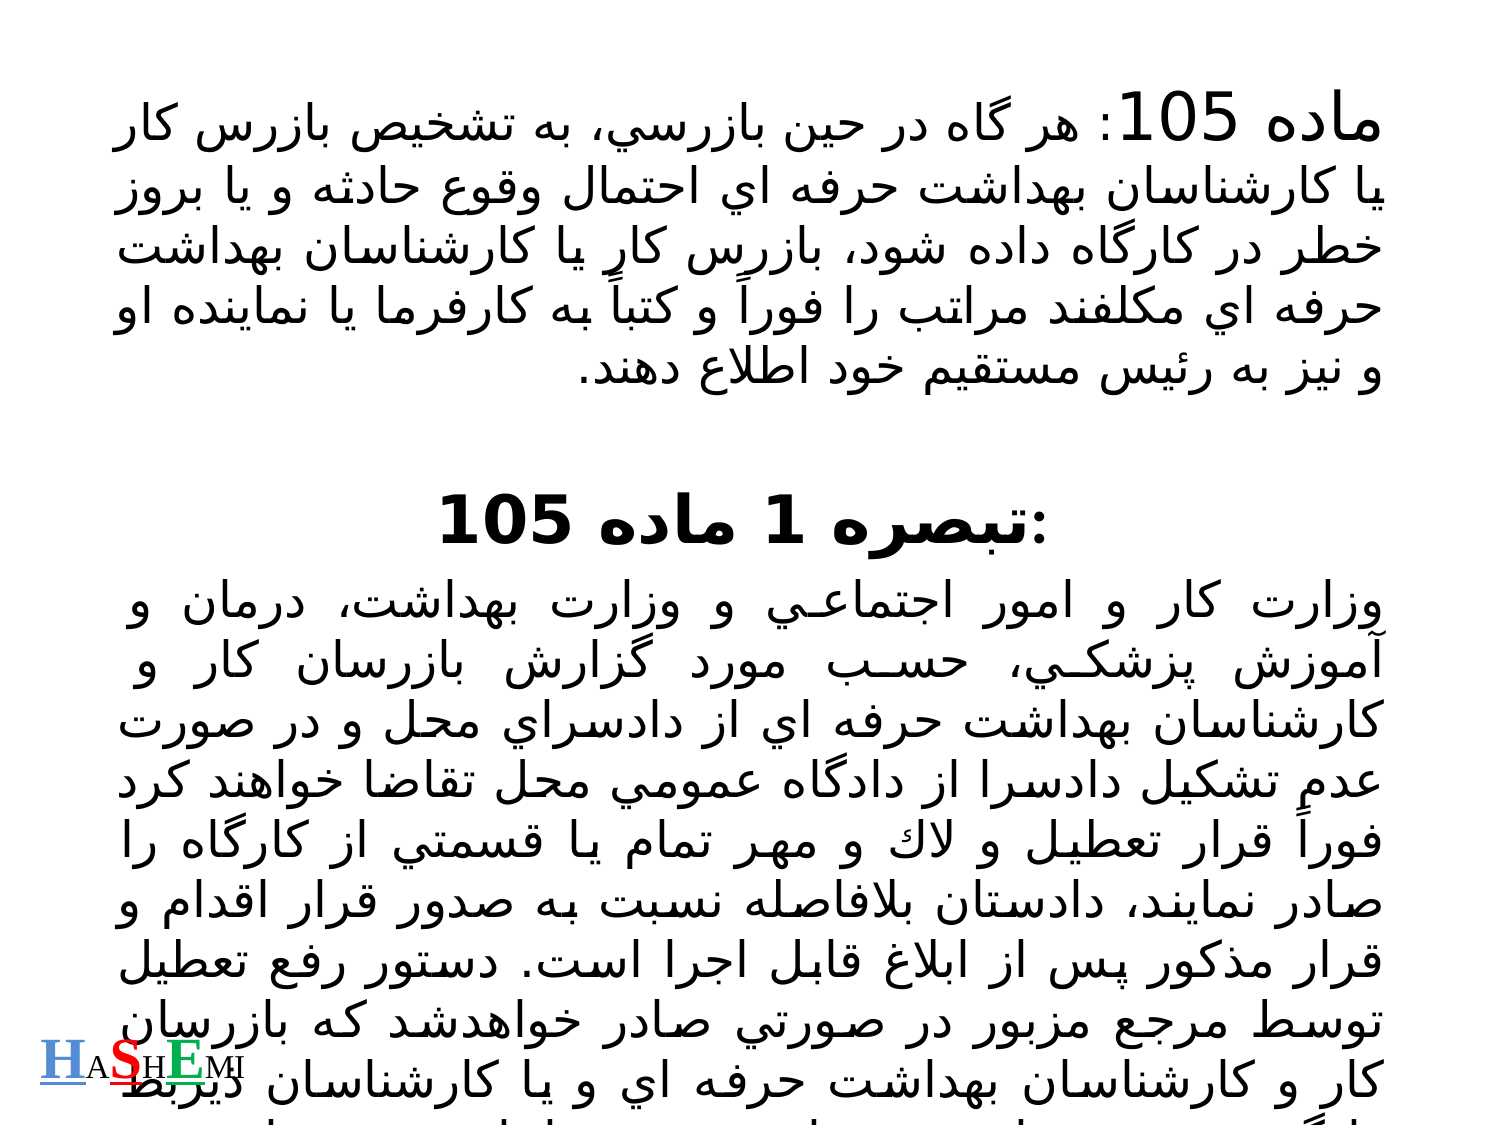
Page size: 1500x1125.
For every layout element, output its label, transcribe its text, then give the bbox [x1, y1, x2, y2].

text_box HASHEMI [13, 1012, 272, 1098]
subtitle ماده 105: هر گاه در حين بازرسي، به تشخيص بازرس كار يا كارشناسان بهداشت حرفه اي احتمال وقوع حادثه و يا بروز خطر در كارگاه داده شود، بازرس كار يا كارشناسان بهداشت حرفه اي مكلفند مراتب را فوراً و كتباً به كارفرما يا نماينده او و نيز به رئيس مستقيم خود اطلاع دهند. تبصره 1 ماده 105: وزارت كار و امور اجتماعي و وزارت بهداشت، درمان و آموزش پزشكي، حسب مورد گزارش بازرسان كار و كارشناسان بهداشت حرفه اي از دادسراي محل و در صورت عدم تشكيل دادسرا از دادگاه عمومي محل تقاضا خواهند كرد فوراً قرار تعطيل و لاك و مهر تمام يا قسمتي از كارگاه را صادر نمايند، دادستان بلافاصله نسبت به صدور قرار اقدام و قرار مذكور پس از ابلاغ قابل اجرا است. دستور رفع تعطيل توسط مرجع مزبور در صورتي صادر خواهدشد كه بازرسان كار و كارشناسان بهداشت حرفه اي و يا كارشناسان ذيربط دادگستري رفع نواقص و معايب موجود را تاييد نموده باشند. [99, 66, 1400, 1025]
